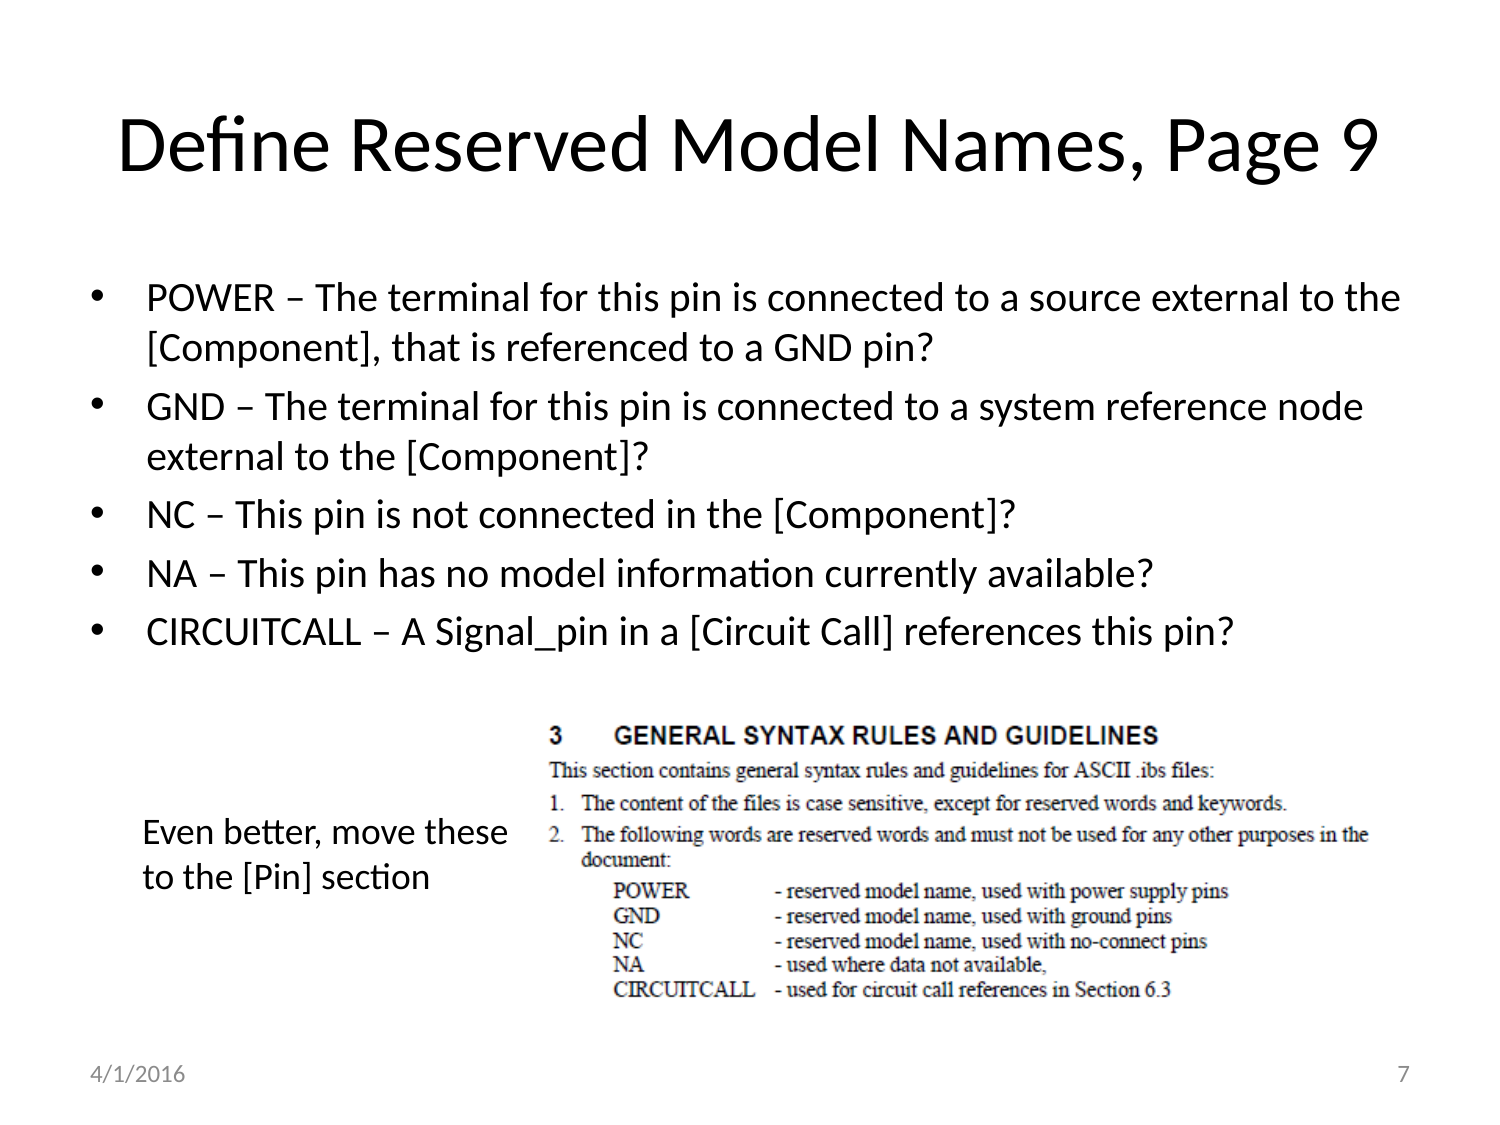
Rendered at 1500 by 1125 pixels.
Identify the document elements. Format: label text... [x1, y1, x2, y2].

title Define Reserved Model Names, Page 9 [75, 45, 1425, 233]
text_box Even better, move these to the [Pin] section [127, 799, 516, 905]
picture [521, 701, 1482, 1006]
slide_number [75, 1042, 425, 1103]
list POWER – The terminal for this pin is connected to a source external to the [Component], that is referenced to a GND pin? GND – The terminal for this pin is connected to a system reference node external to the [Component]? NC – This pin is not connected in the [Component]? NA – This pin has no model information currently available? CIRCUITCALL – A Signal_pin in a [Circuit Call] references this pin? [75, 262, 1425, 1005]
slide_number 7 [1074, 1042, 1425, 1103]
